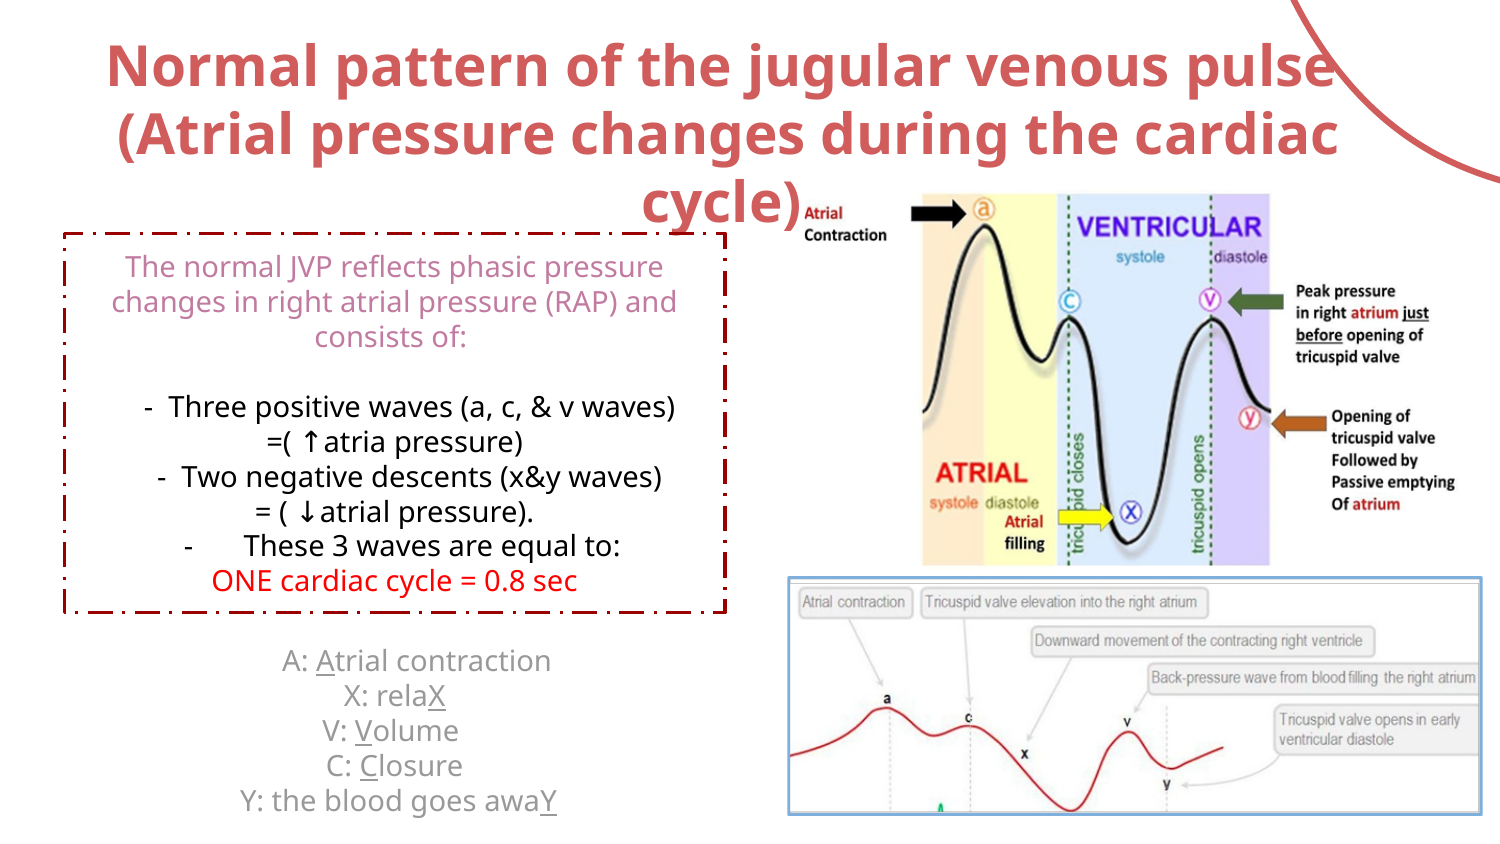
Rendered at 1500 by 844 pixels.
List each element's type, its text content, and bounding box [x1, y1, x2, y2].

picture [786, 177, 1483, 816]
text_box The normal JVP reflects phasic pressure changes in right atrial pressure (RAP) and consists of: - Three positive waves (a, c, & v waves) =( ↑atria pressure) - Two negative descents (x&y waves) = ( ↓atrial pressure). These 3 waves are equal to: ONE cardiac cycle = 0.8 sec [64, 233, 725, 613]
title Normal pattern of the jugular venous pulse (Atrial pressure changes during the cardiac cycle) [22, 14, 1421, 153]
text_box A: Atrial contraction X: relaX V: Volume C: Closure Y: the blood goes awaY [148, 627, 641, 833]
